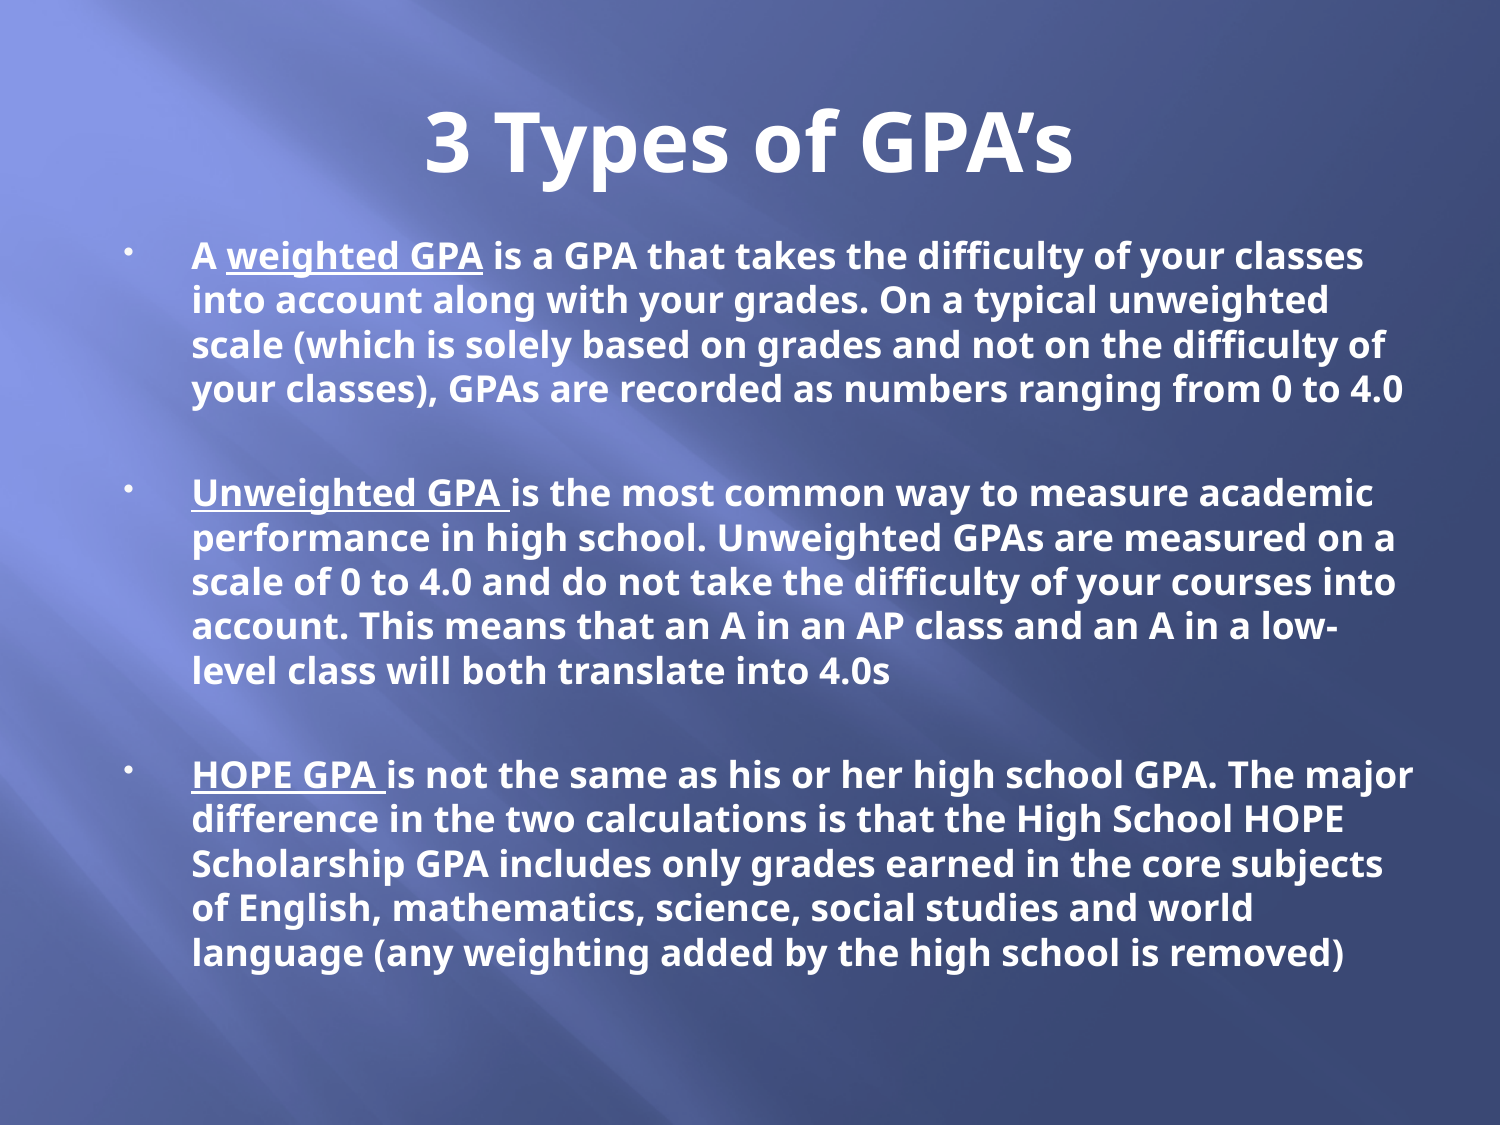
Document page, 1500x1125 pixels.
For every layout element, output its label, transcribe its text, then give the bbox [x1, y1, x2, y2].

title 3 Types of GPA’s [75, 45, 1425, 233]
list A weighted GPA is a GPA that takes the difficulty of your classes into account along with your grades. On a typical unweighted scale (which is solely based on grades and not on the difficulty of your classes), GPAs are recorded as numbers ranging from 0 to 4.0 Unweighted GPA is the most common way to measure academic performance in high school. Unweighted GPAs are measured on a scale of 0 to 4.0 and do not take the difficulty of your courses into account. This means that an A in an AP class and an A in a low-level class will both translate into 4.0s HOPE GPA is not the same as his or her high school GPA. The major difference in the two calculations is that the High School HOPE Scholarship GPA includes only grades earned in the core subjects of English, mathematics, science, social studies and world language (any weighting added by the high school is removed) [87, 224, 1438, 993]
